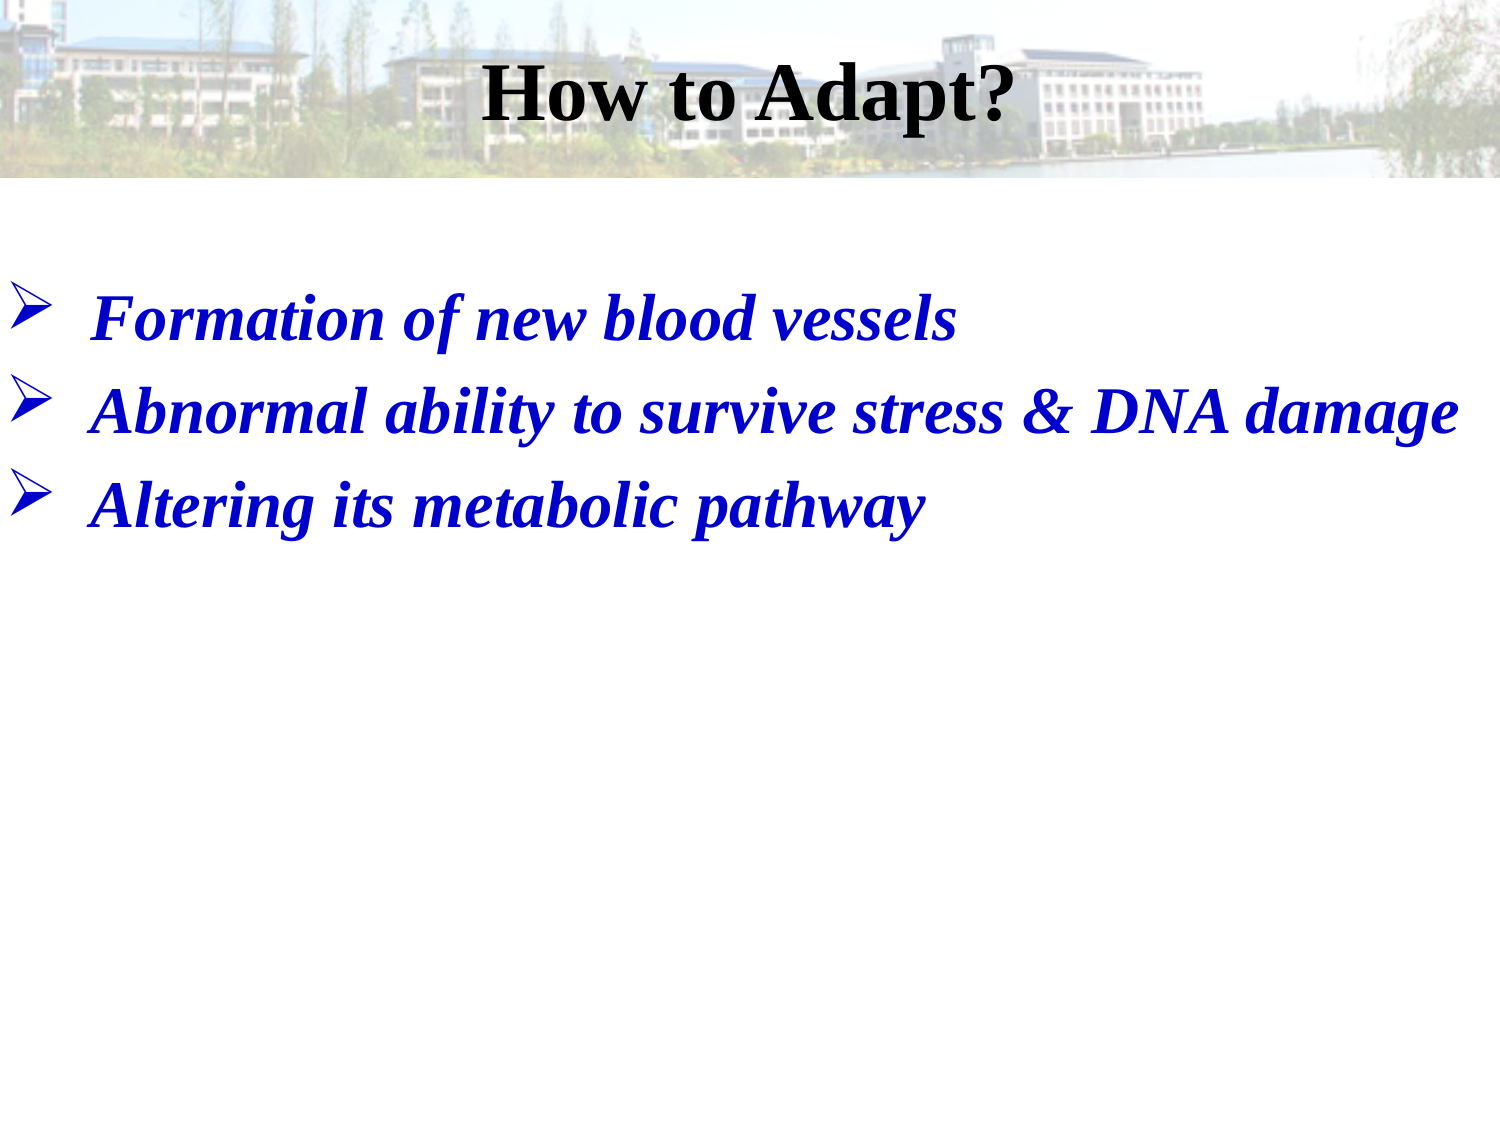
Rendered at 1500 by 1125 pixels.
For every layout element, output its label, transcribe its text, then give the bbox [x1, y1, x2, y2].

title How to Adapt? [0, 0, 1500, 173]
text_box Formation of new blood vessels Abnormal ability to survive stress & DNA damage Altering its metabolic pathway [0, 175, 1500, 639]
